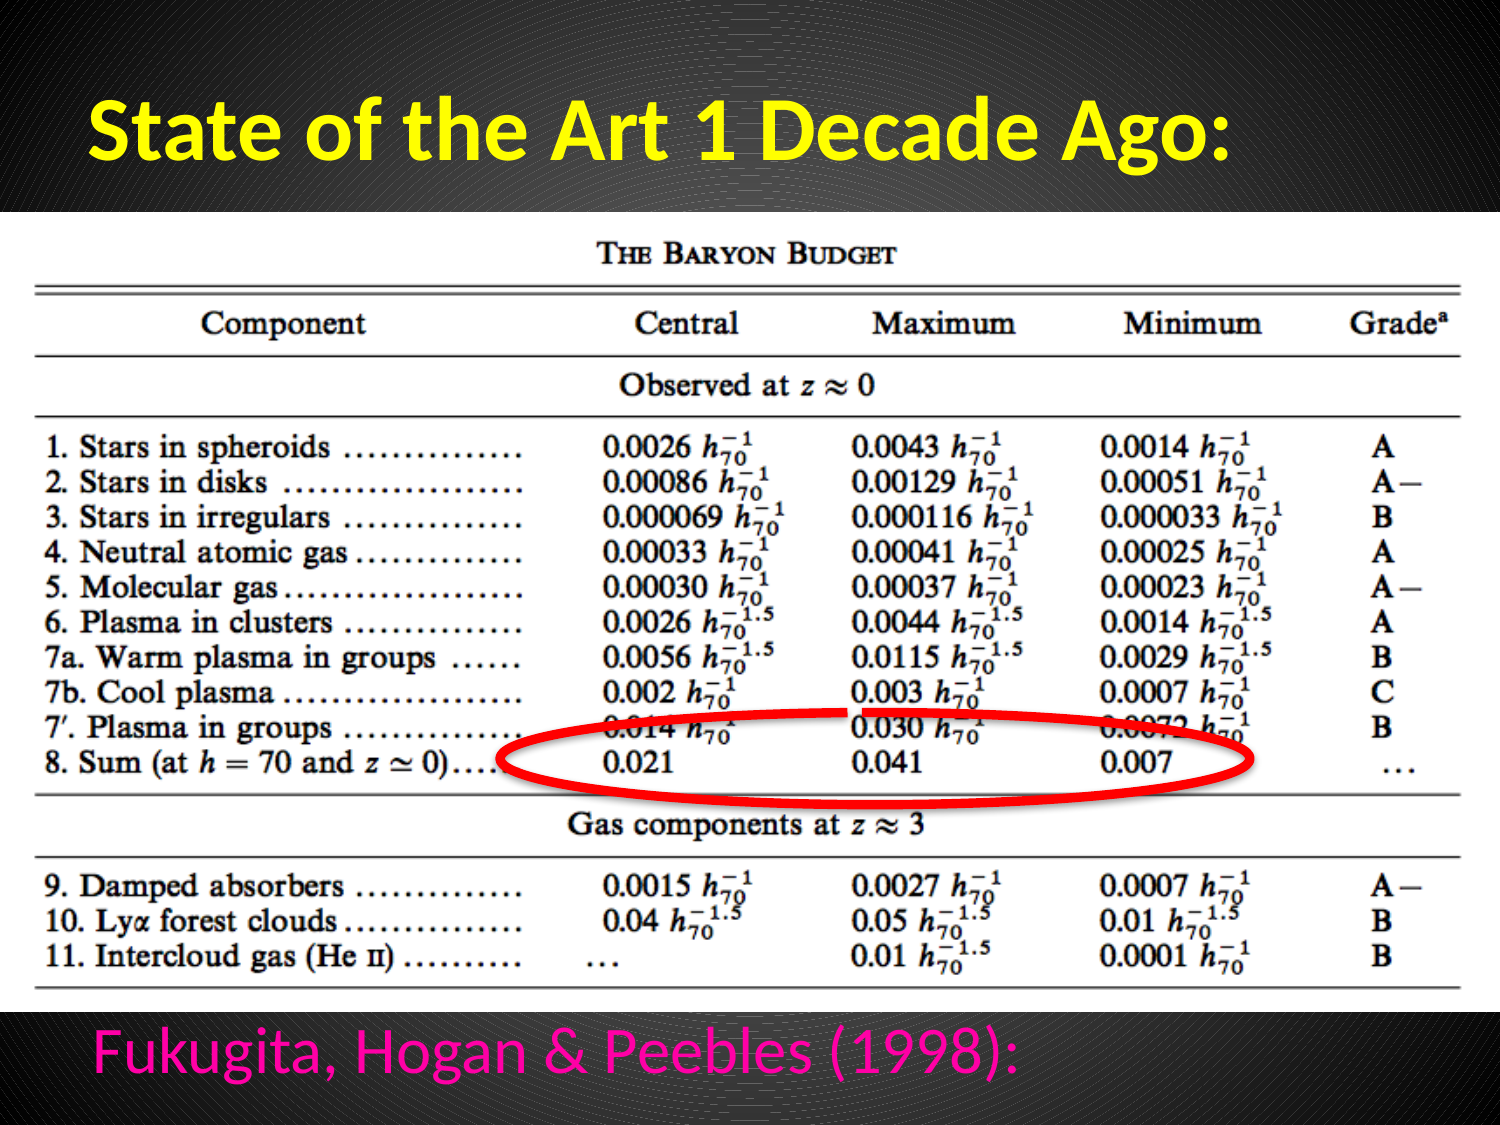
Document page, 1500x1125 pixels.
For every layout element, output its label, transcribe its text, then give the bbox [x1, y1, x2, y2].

text_box Fukugita, Hogan & Peebles (1998): [77, 1012, 1037, 1095]
text_box State of the Art 1 Decade Ago: [73, 61, 1425, 186]
picture [0, 224, 1500, 1001]
